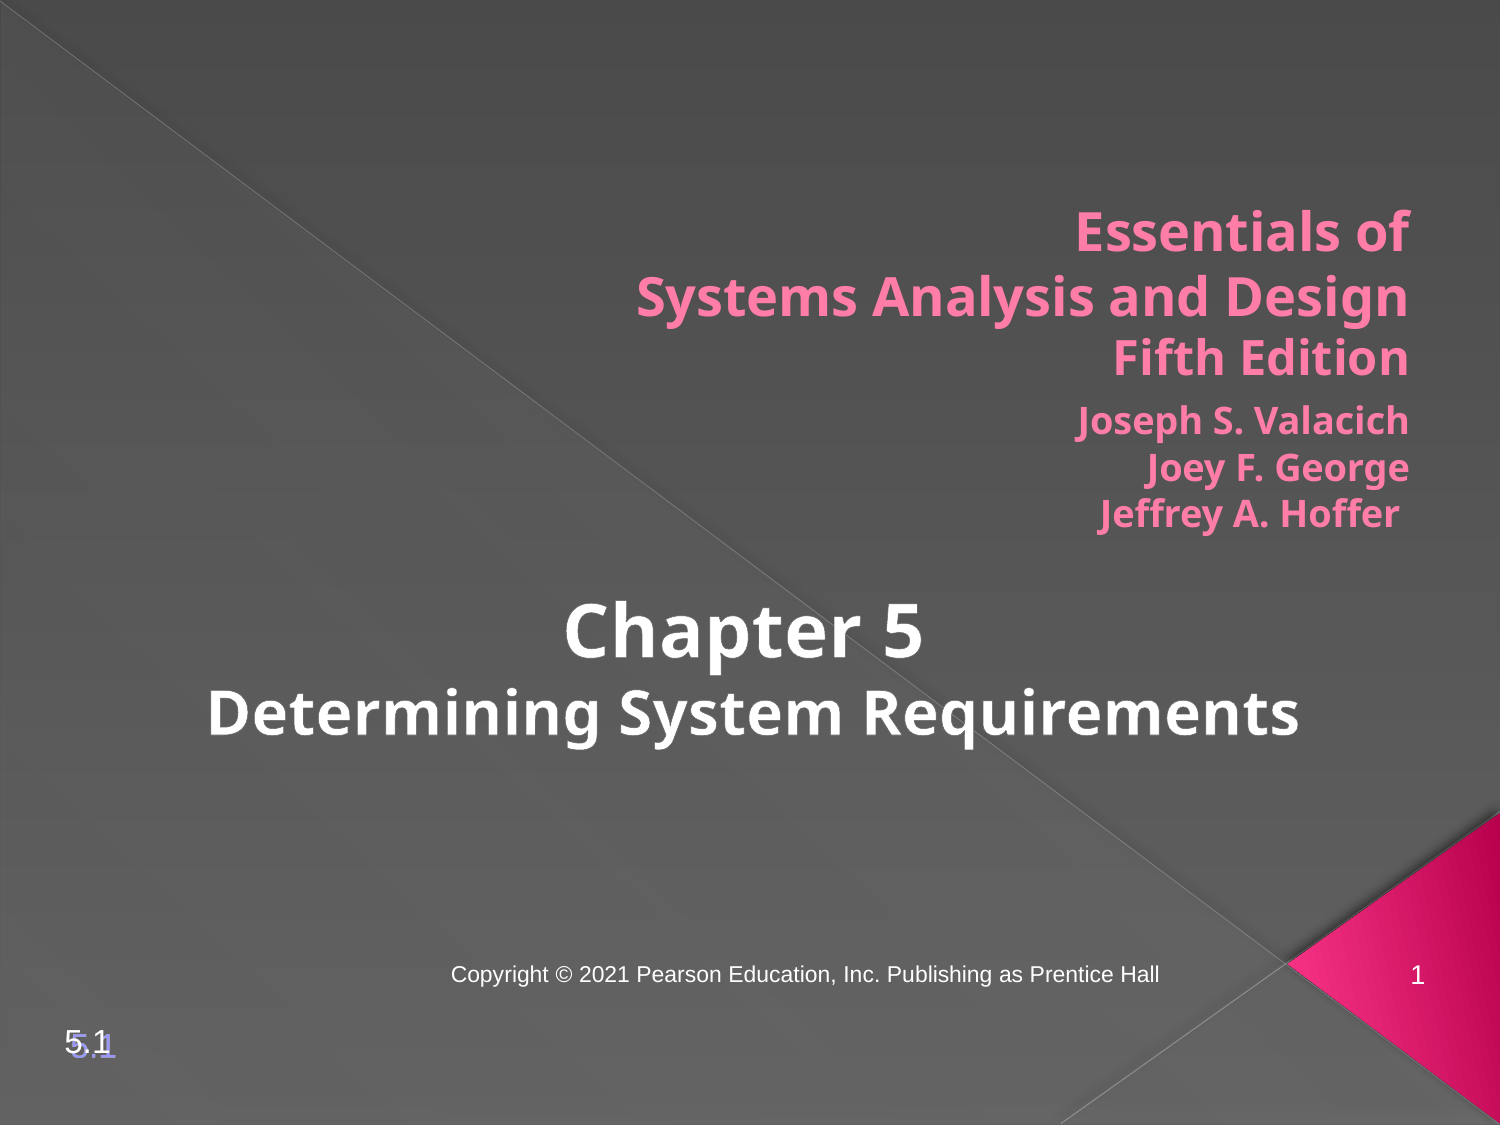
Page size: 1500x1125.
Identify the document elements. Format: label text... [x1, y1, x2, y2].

subtitle Chapter 5 Determining System Requirements [174, 574, 1338, 838]
footer Copyright © 2021 Pearson Education, Inc. Publishing as Prentice Hall [225, 926, 1175, 987]
slide_number 1 [1376, 943, 1460, 1004]
title Essentials of Systems Analysis and Design Fifth Edition Joseph S. Valacich Joey F. George Jeffrey A. Hoffer [150, 187, 1425, 588]
text_box 5.1 [37, 1012, 138, 1068]
